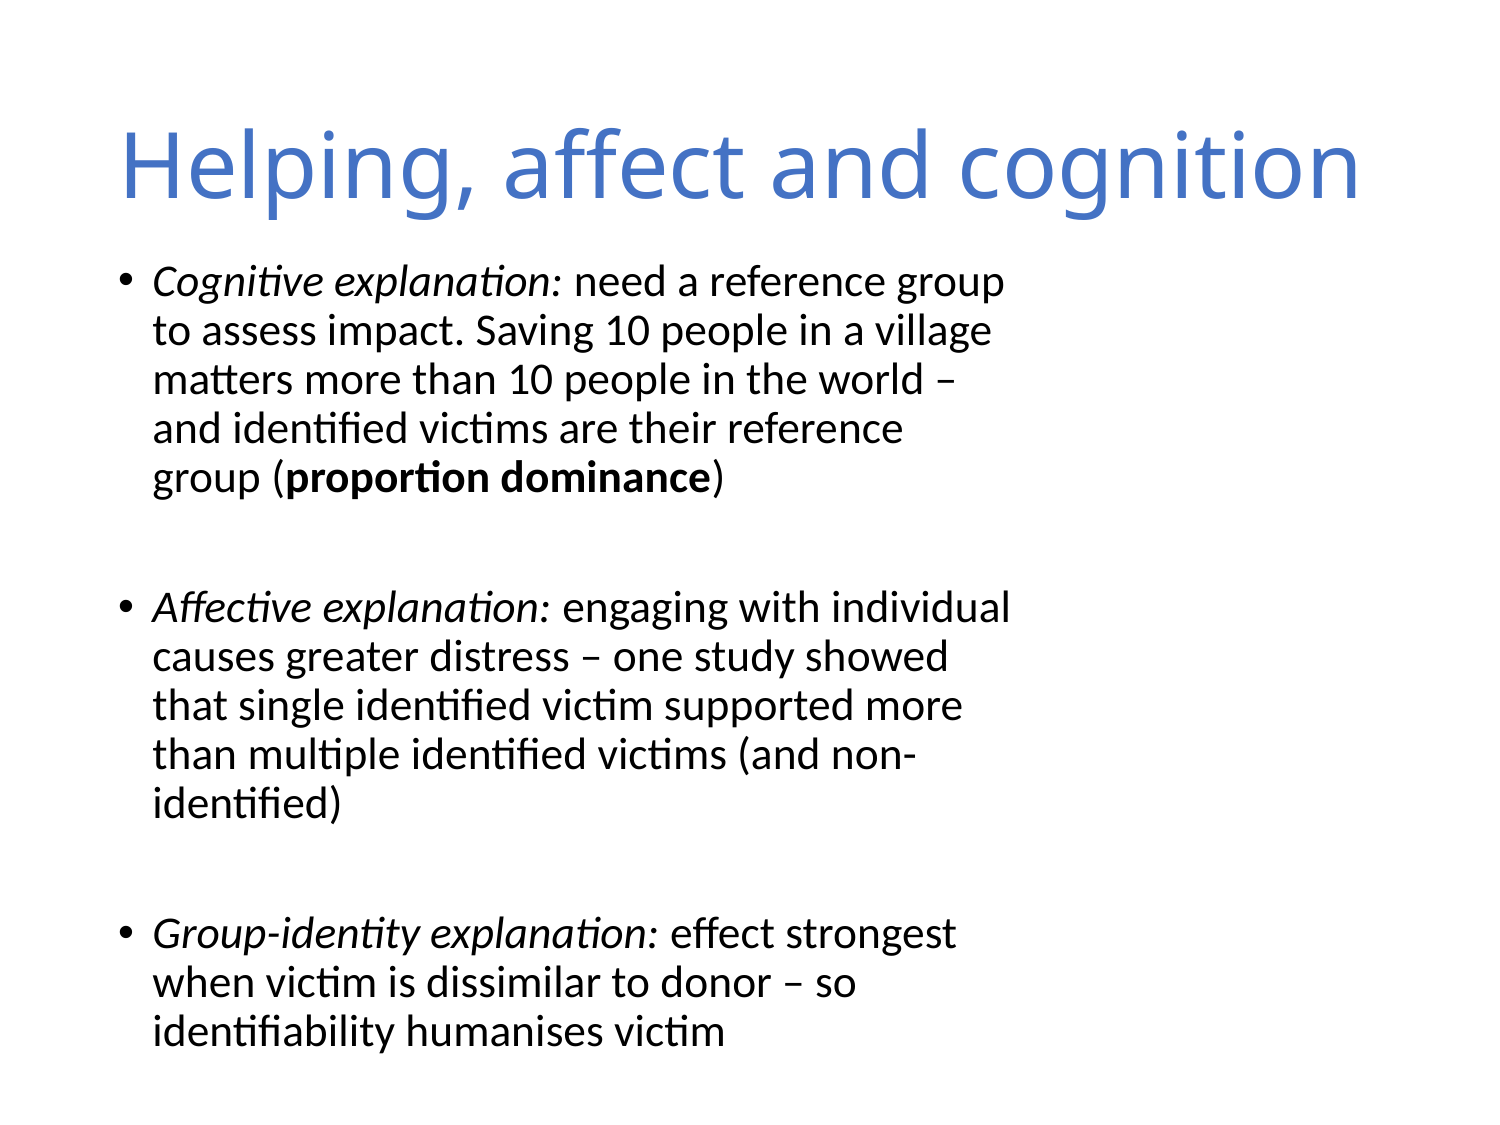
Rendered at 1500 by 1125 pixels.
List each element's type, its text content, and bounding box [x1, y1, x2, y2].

list Cognitive explanation: need a reference group to assess impact. Saving 10 people in a village matters more than 10 people in the world – and identified victims are their reference group (proportion dominance) Affective explanation: engaging with individual causes greater distress – one study showed that single identified victim supported more than multiple identified victims (and non-identified) Group-identity explanation: effect strongest when victim is dissimilar to donor – so identifiability humanises victim [103, 249, 1029, 1066]
title Helping, affect and cognition [103, 59, 1397, 278]
